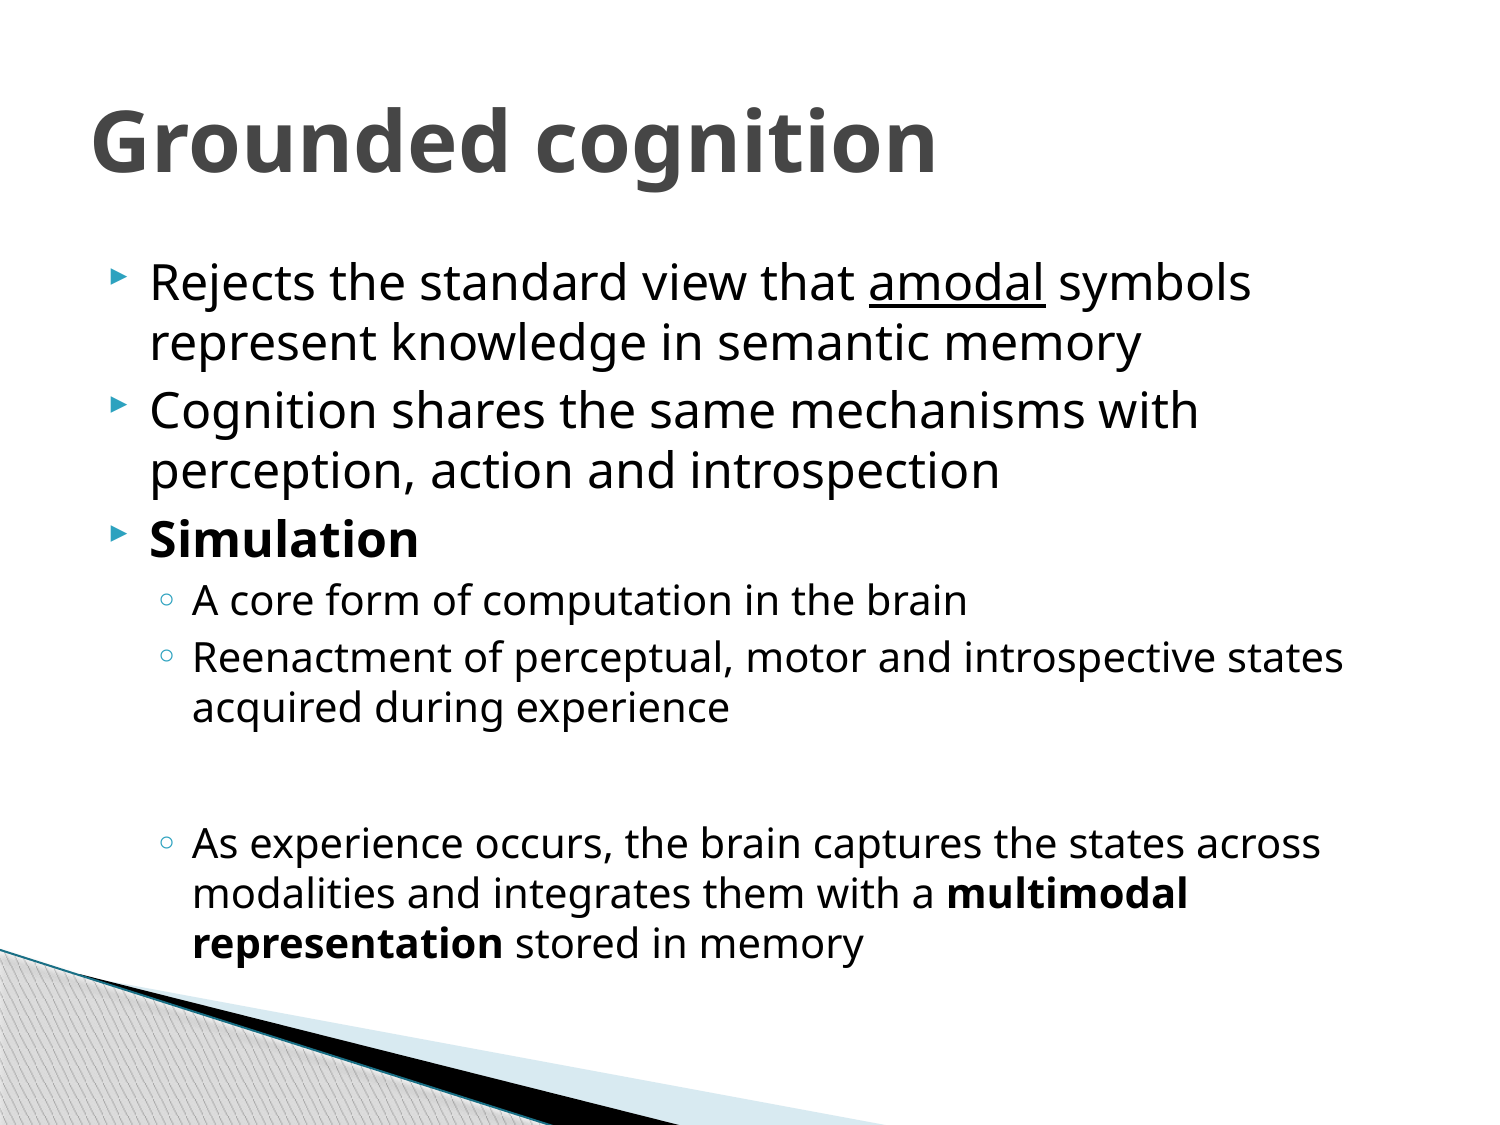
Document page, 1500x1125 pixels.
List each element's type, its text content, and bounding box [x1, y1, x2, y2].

title Grounded cognition [75, 45, 1425, 233]
list Rejects the standard view that amodal symbols represent knowledge in semantic memory Cognition shares the same mechanisms with perception, action and introspection Simulation A core form of computation in the brain Reenactment of perceptual, motor and introspective states acquired during experience As experience occurs, the brain captures the states across modalities and integrates them with a multimodal representation stored in memory [74, 242, 1426, 986]
